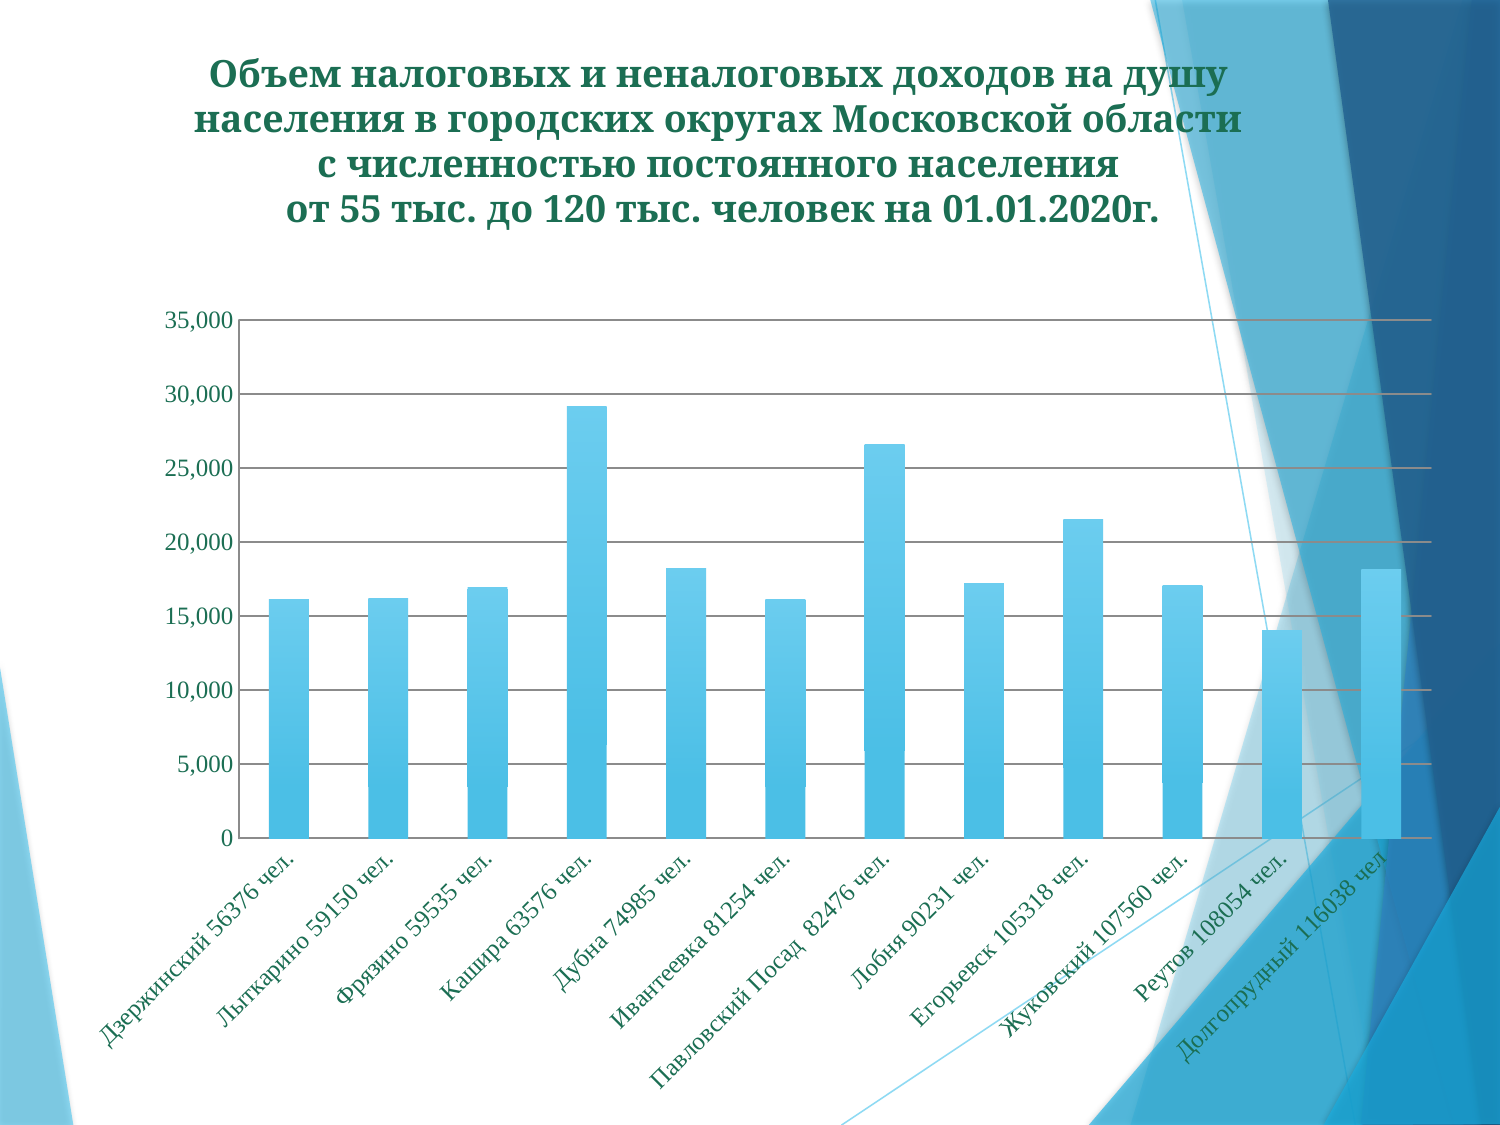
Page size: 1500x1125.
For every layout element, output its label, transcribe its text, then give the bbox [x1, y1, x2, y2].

title Объем налоговых и неналоговых доходов на душу населения в городских округах Московской области с численностью постоянного населения от 55 тыс. до 120 тыс. человек на 01.01.2020г. [0, 42, 1500, 291]
chart [64, 290, 1460, 1111]
